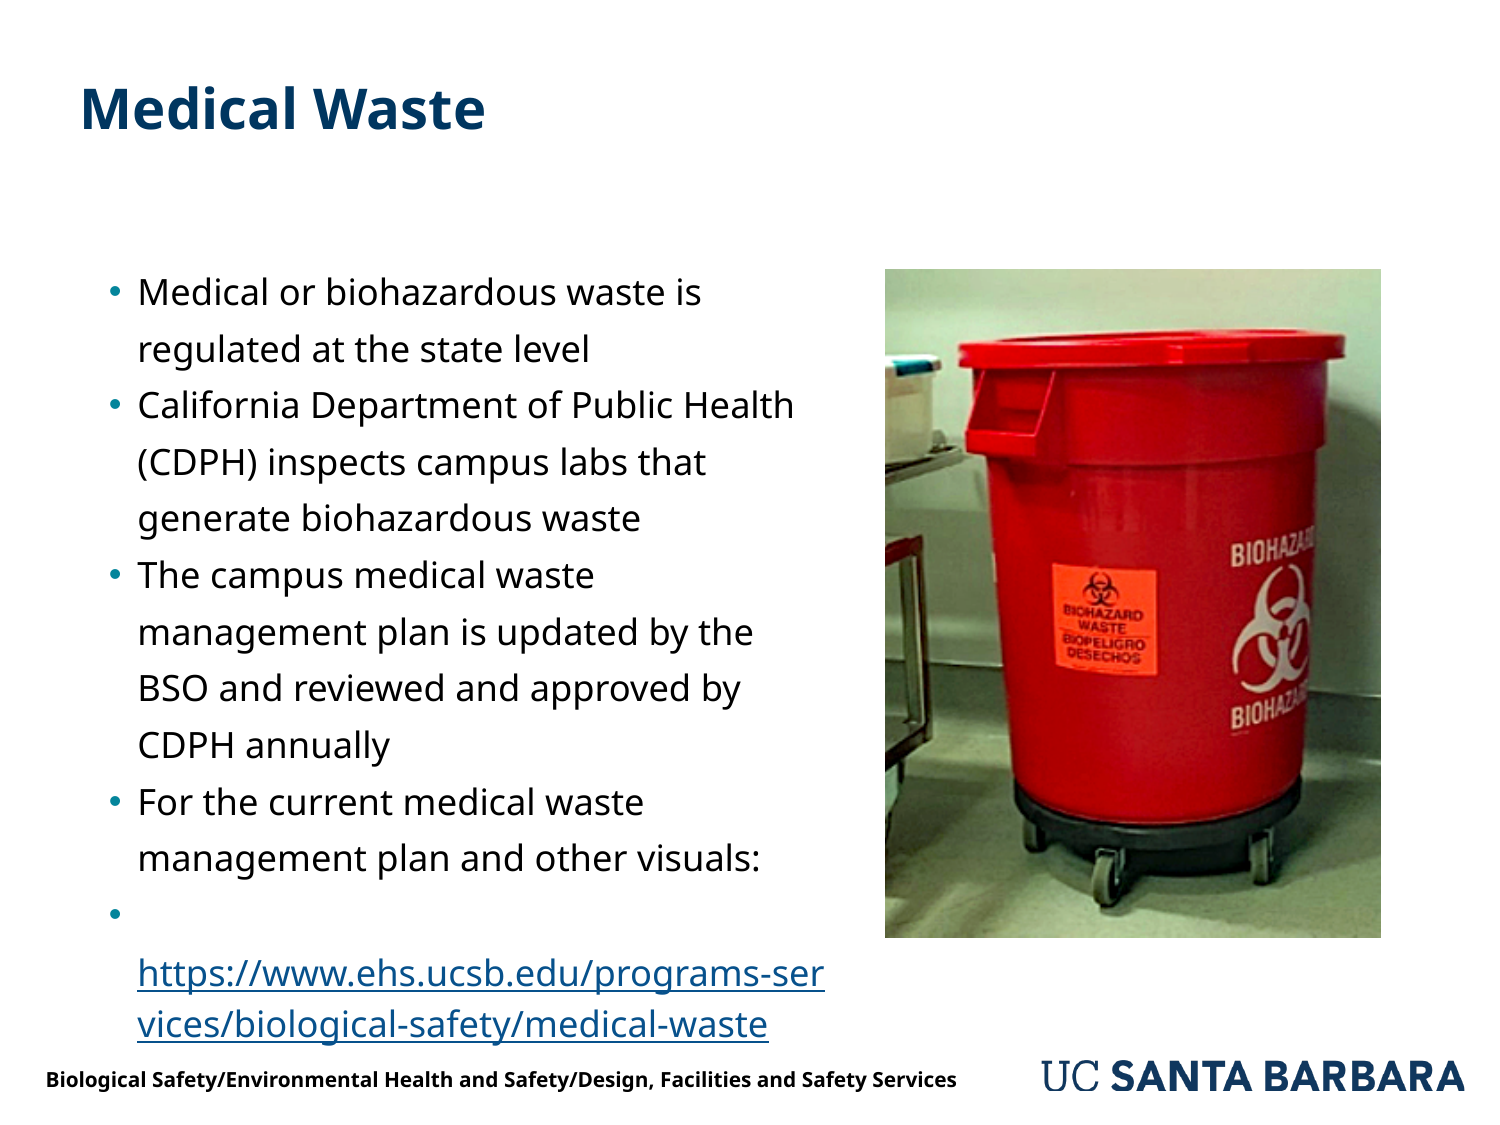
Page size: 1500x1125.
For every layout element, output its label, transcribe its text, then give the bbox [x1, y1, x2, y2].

picture [884, 269, 1381, 938]
list Medical or biohazardous waste is regulated at the state level California Department of Public Health (CDPH) inspects campus labs that generate biohazardous waste The campus medical waste management plan is updated by the BSO and reviewed and approved by CDPH annually For the current medical waste management plan and other visuals: https://www.ehs.ucsb.edu/programs-services/biological-safety/medical-waste [93, 248, 845, 1014]
title Medical Waste [64, 73, 1432, 150]
